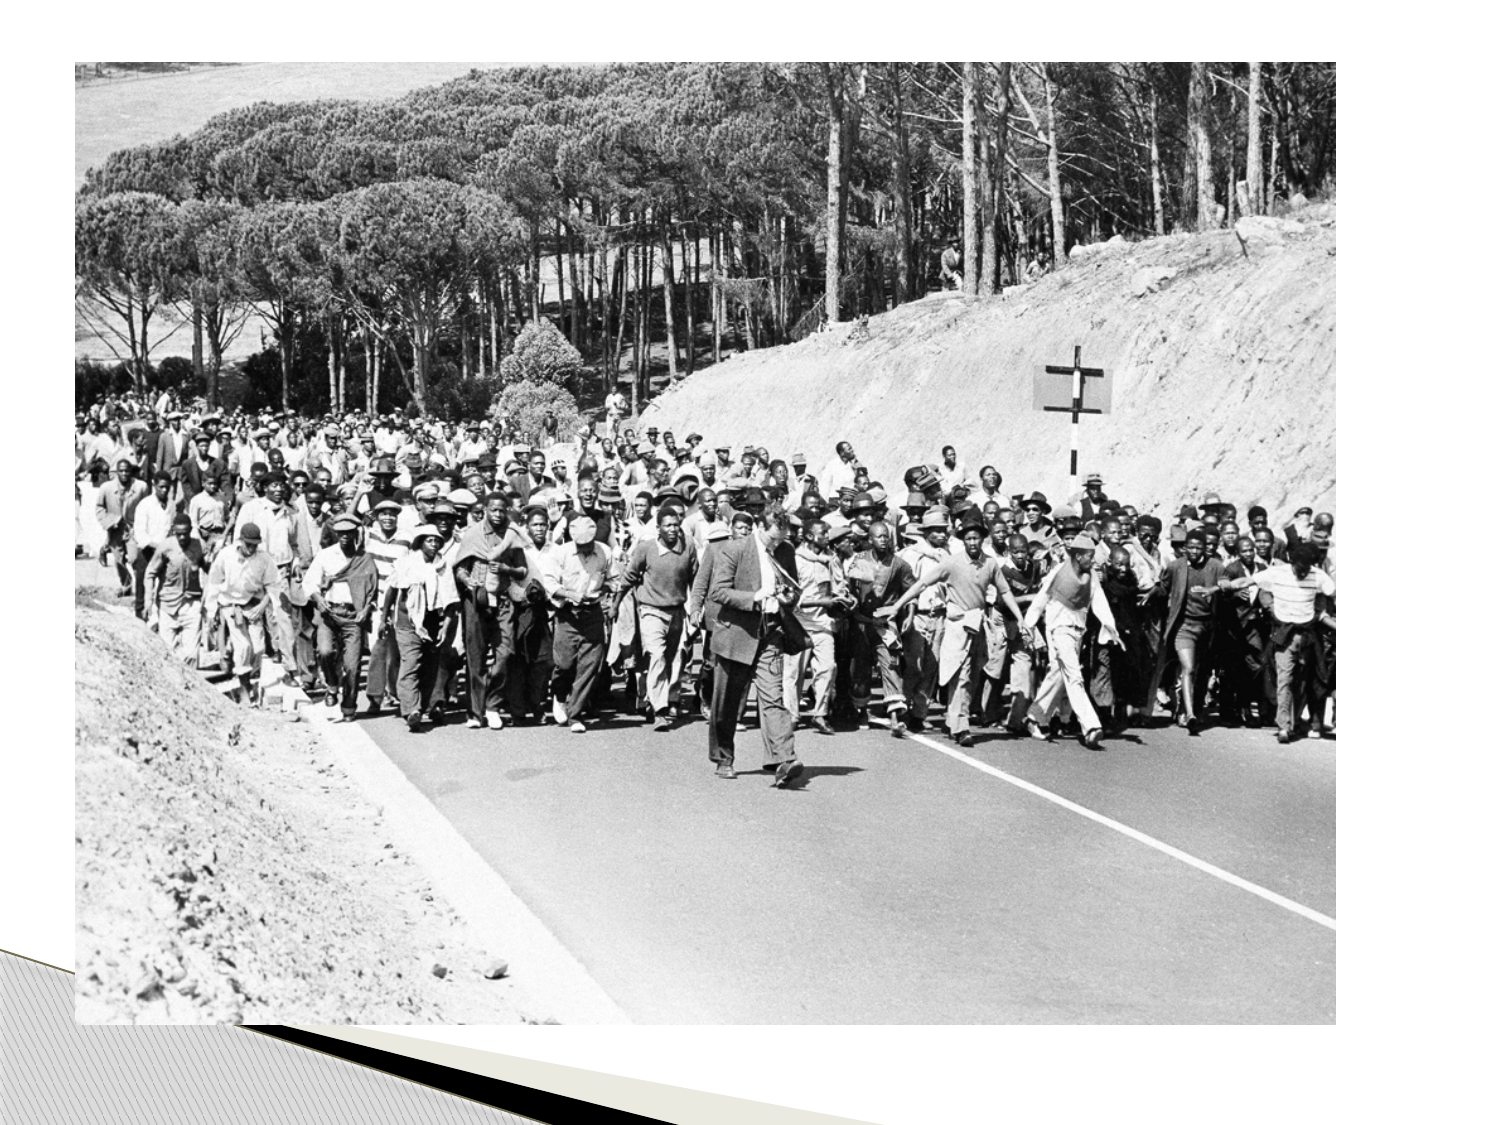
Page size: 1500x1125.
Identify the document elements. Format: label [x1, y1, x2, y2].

picture [74, 62, 1336, 1025]
